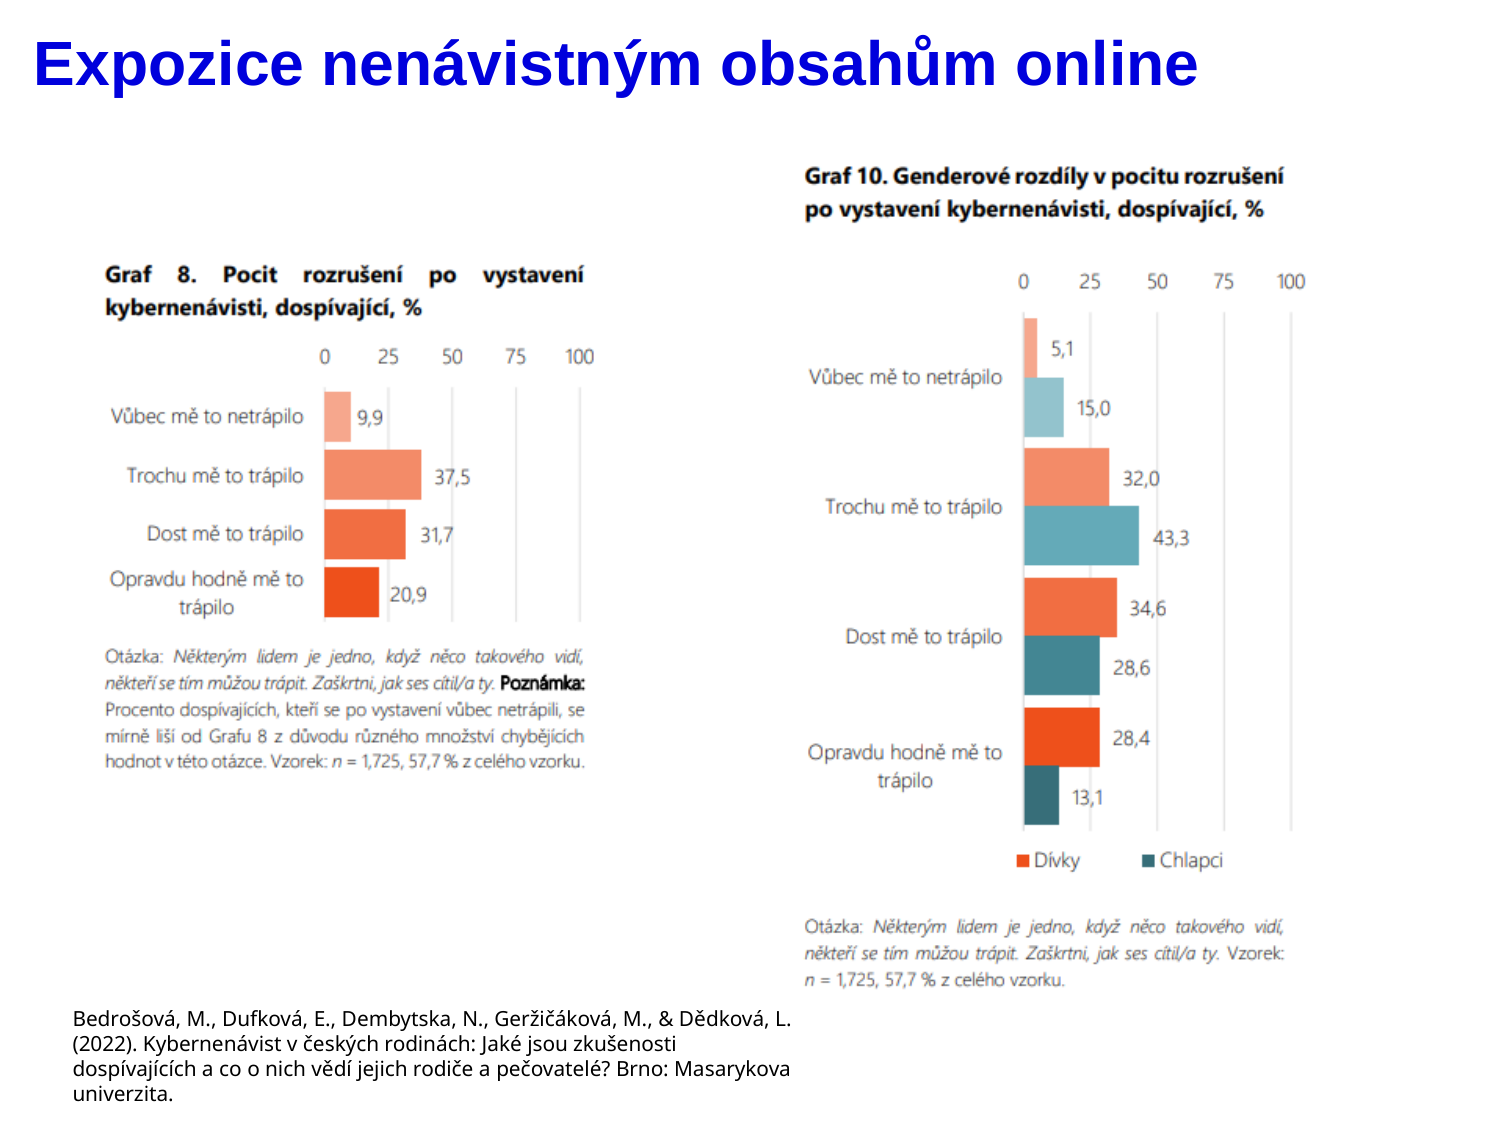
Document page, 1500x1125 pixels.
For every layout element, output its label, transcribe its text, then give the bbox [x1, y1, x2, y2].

picture [96, 258, 622, 785]
text_box Bedrošová, M., Dufková, E., Dembytska, N., Geržičáková, M., & Dědková, L. (2022). Kybernenávist v českých rodinách: Jaké jsou zkušenosti dospívajících a co o nich vědí jejich rodiče a pečovatelé? Brno: Masarykova univerzita. [57, 998, 810, 1114]
picture [793, 159, 1321, 1006]
title Expozice nenávistným obsahům online [33, 35, 1430, 166]
